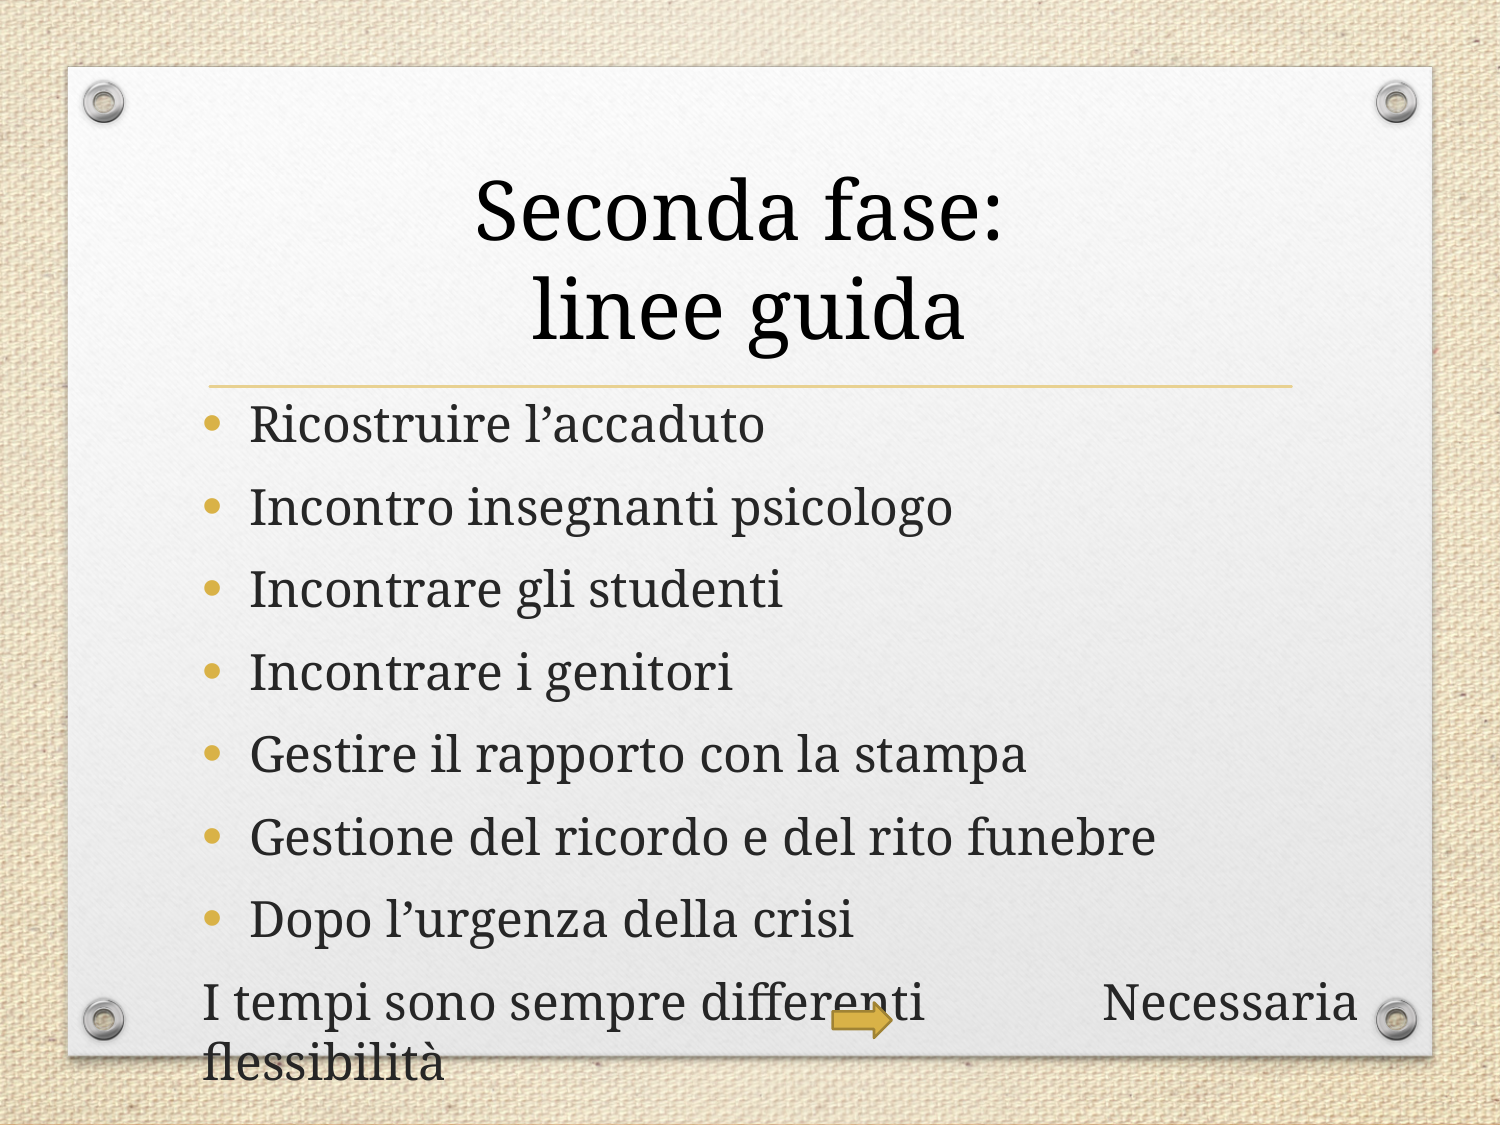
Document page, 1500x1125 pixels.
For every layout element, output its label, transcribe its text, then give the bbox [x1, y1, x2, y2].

picture [0, 0, 1500, 1125]
title Seconda fase: linee guida [193, 150, 1309, 302]
list Ricostruire l’accaduto Incontro insegnanti psicologo Incontrare gli studenti Incontrare i genitori Gestire il rapporto con la stampa Gestione del ricordo e del rito funebre Dopo l’urgenza della crisi I tempi sono sempre differenti Necessaria flessibilità [187, 302, 1400, 868]
text_box [831, 1001, 893, 1040]
